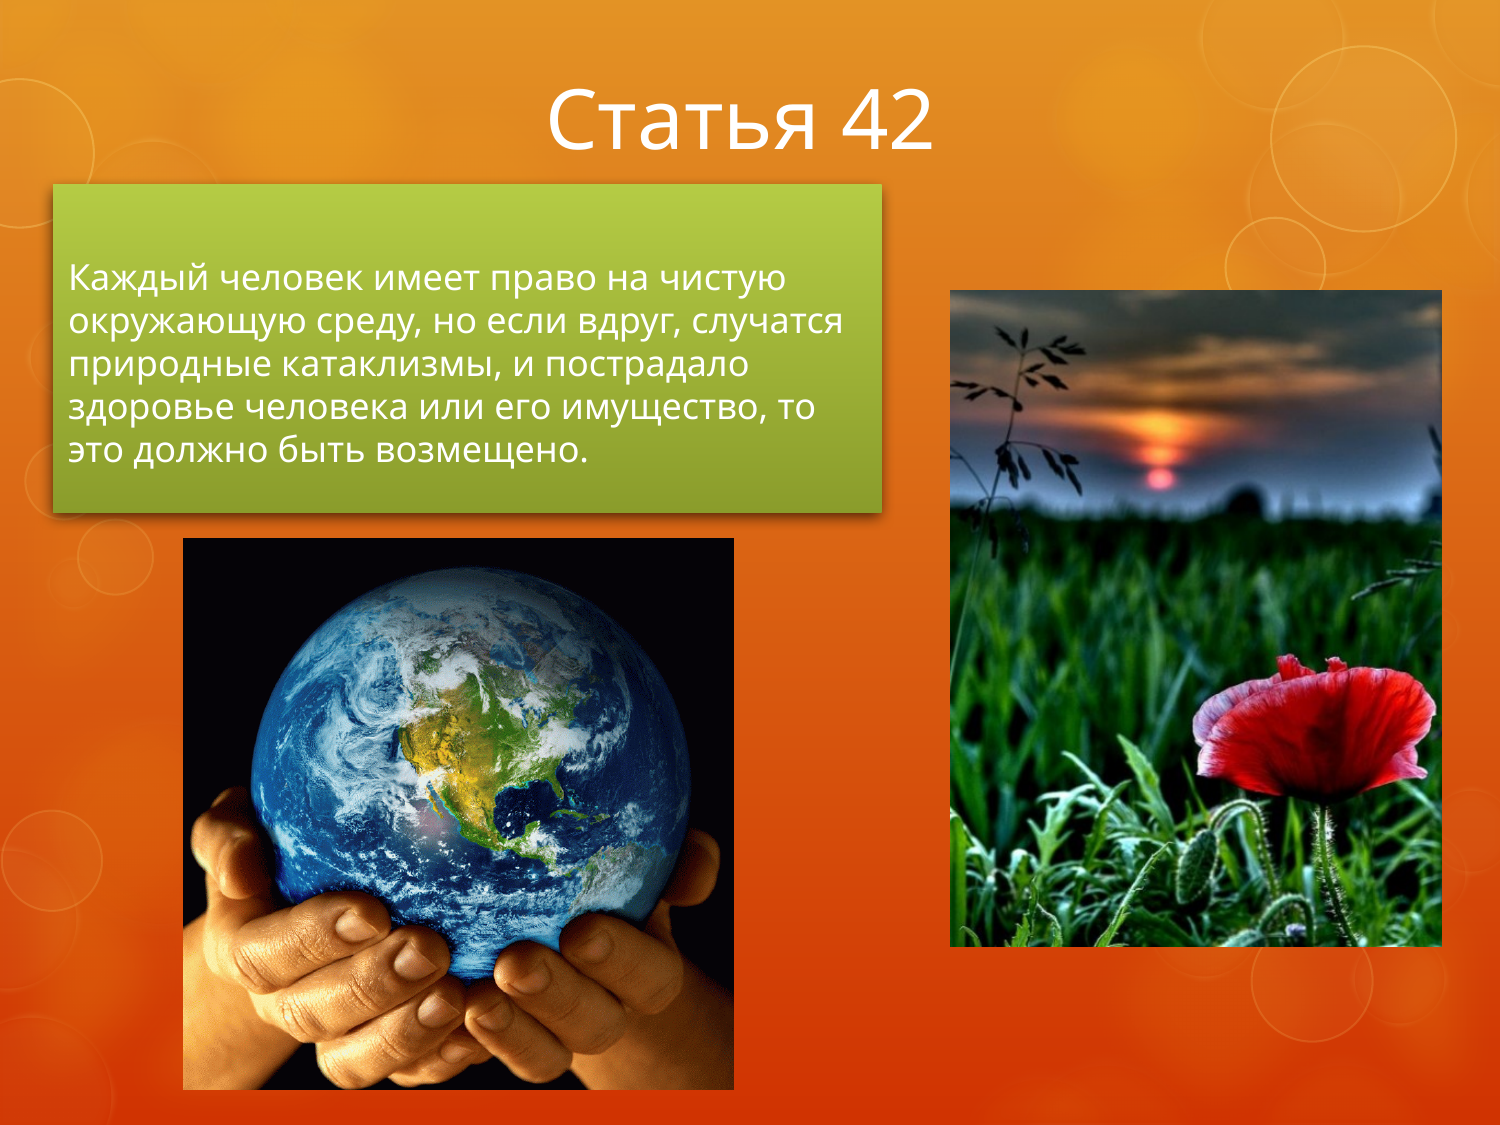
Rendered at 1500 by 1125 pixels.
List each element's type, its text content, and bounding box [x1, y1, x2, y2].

picture [182, 538, 734, 1091]
list Каждый человек имеет право на чистую окружающую среду, но если вдруг, случатся природные катаклизмы, и пострадало здоровье человека или его имущество, то это должно быть возмещено. [52, 184, 882, 513]
picture [950, 290, 1442, 947]
title Статья 42 [76, 66, 1428, 267]
